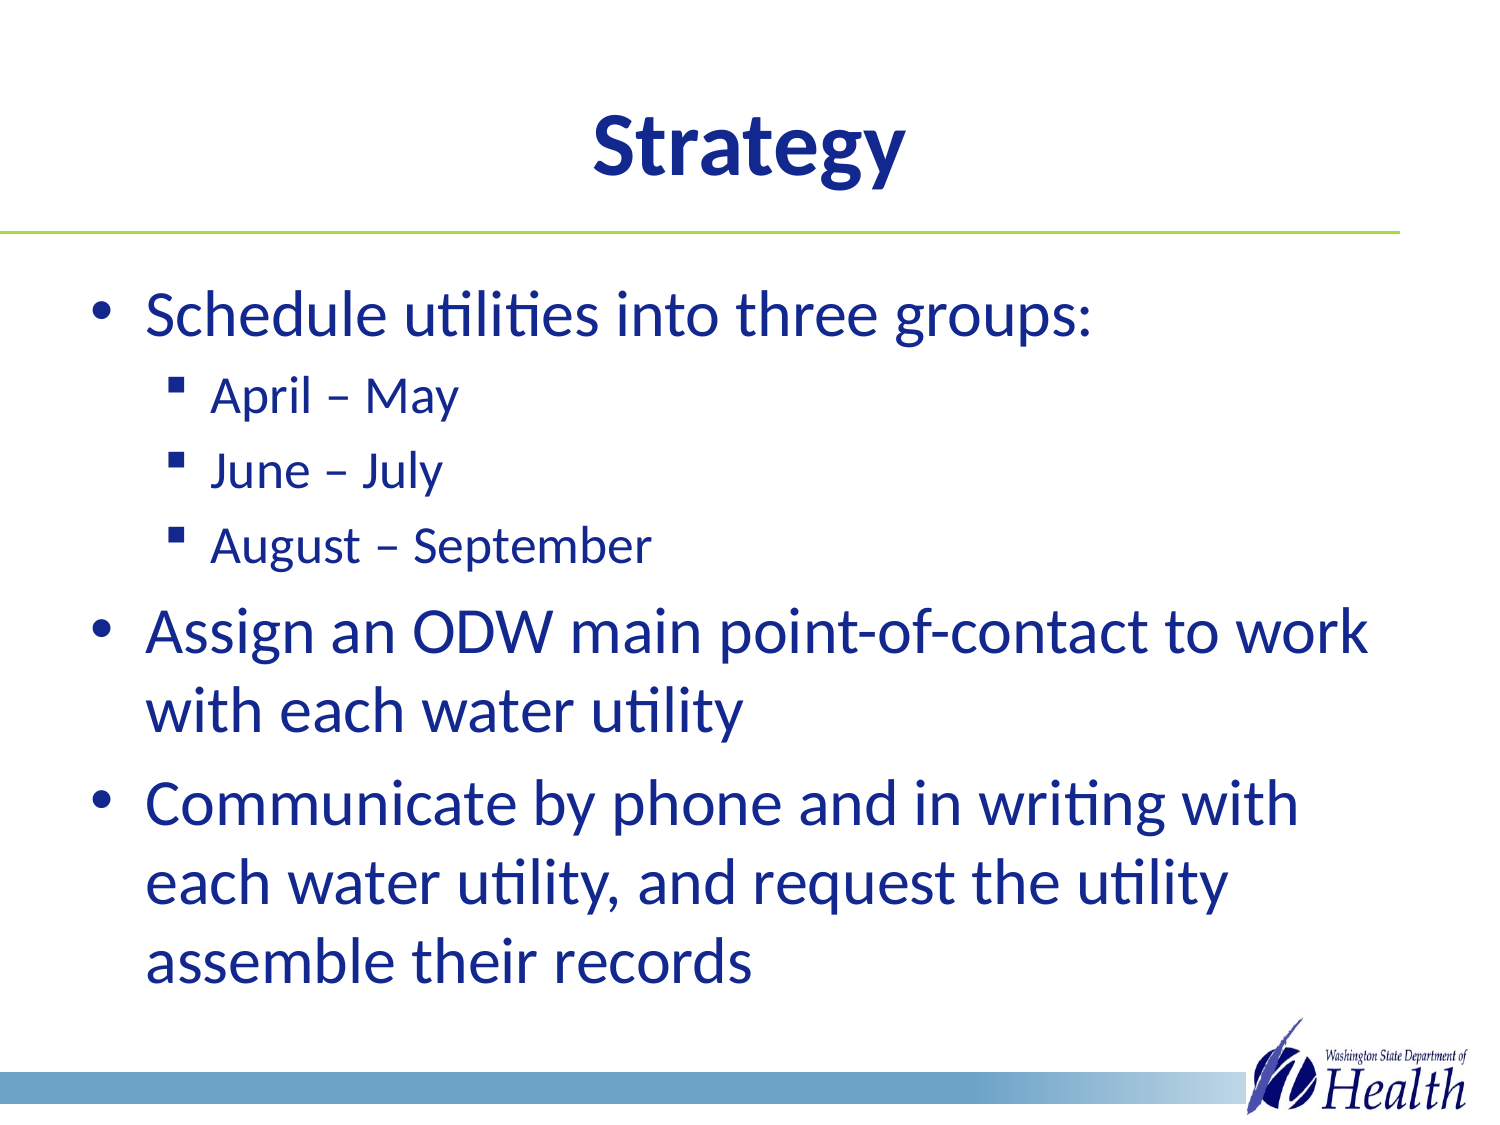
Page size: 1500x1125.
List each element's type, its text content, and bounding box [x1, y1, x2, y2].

list Schedule utilities into three groups: April – May June – July August – September Assign an ODW main point-of-contact to work with each water utility Communicate by phone and in writing with each water utility, and request the utility assemble their records [75, 262, 1425, 1005]
title Strategy [75, 45, 1425, 233]
picture [1246, 1017, 1468, 1115]
